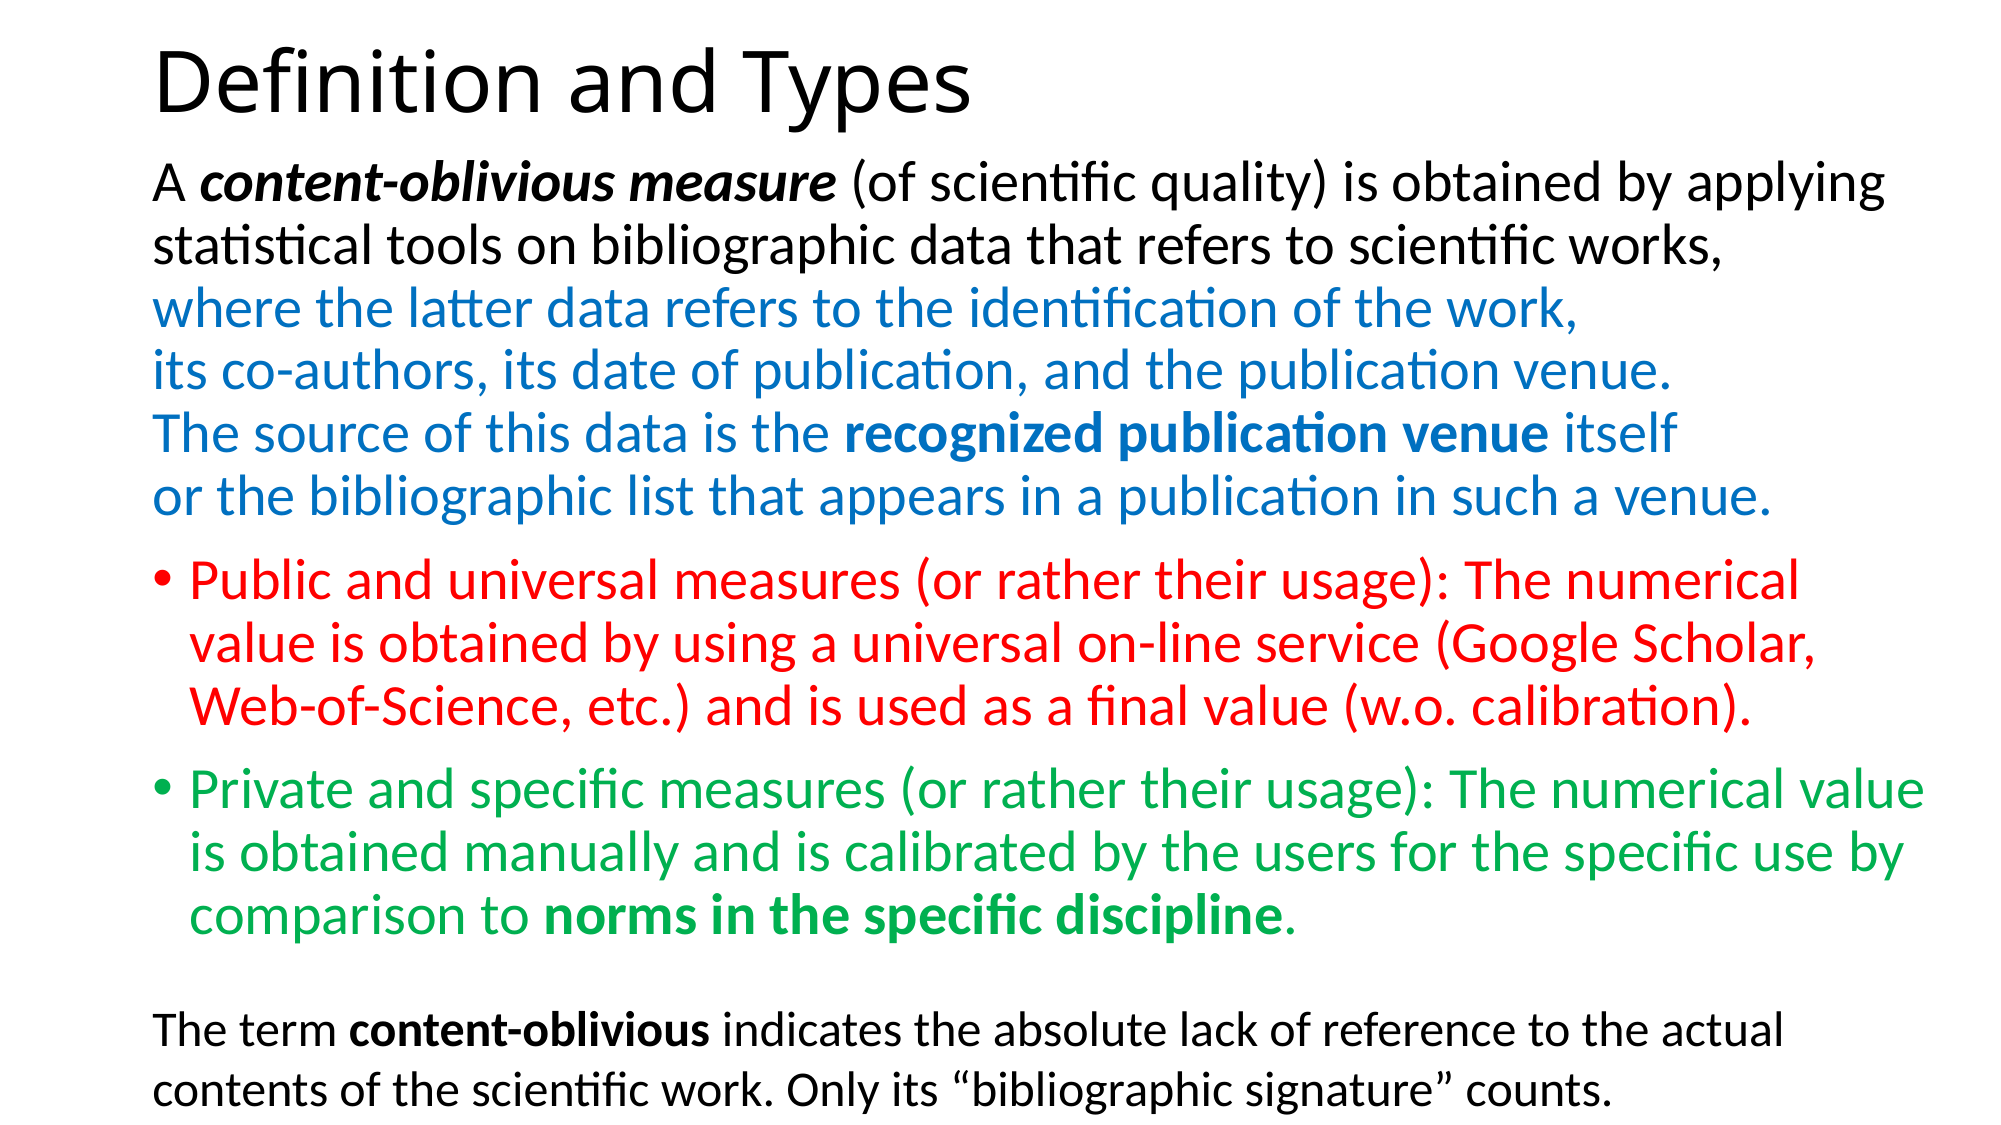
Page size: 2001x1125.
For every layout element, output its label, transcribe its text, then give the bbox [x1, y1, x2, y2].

title Definition and Types [137, 31, 1883, 139]
list A content-oblivious measure (of scientific quality) is obtained by applying statistical tools on bibliographic data that refers to scientific works, where the latter data refers to the identification of the work, its co-authors, its date of publication, and the publication venue. The source of this data is the recognized publication venue itself or the bibliographic list that appears in a publication in such a venue. Public and universal measures (or rather their usage): The numerical value is obtained by using a universal on-line service (Google Scholar, Web-of-Science, etc.) and is used as a final value (w.o. calibration). Private and specific measures (or rather their usage): The numerical value is obtained manually and is calibrated by the users for the specific use by comparison to norms in the specific discipline. [137, 143, 1943, 975]
text_box The term content-oblivious indicates the absolute lack of reference to the actual contents of the scientific work. Only its “bibliographic signature” counts. [137, 988, 1802, 1124]
